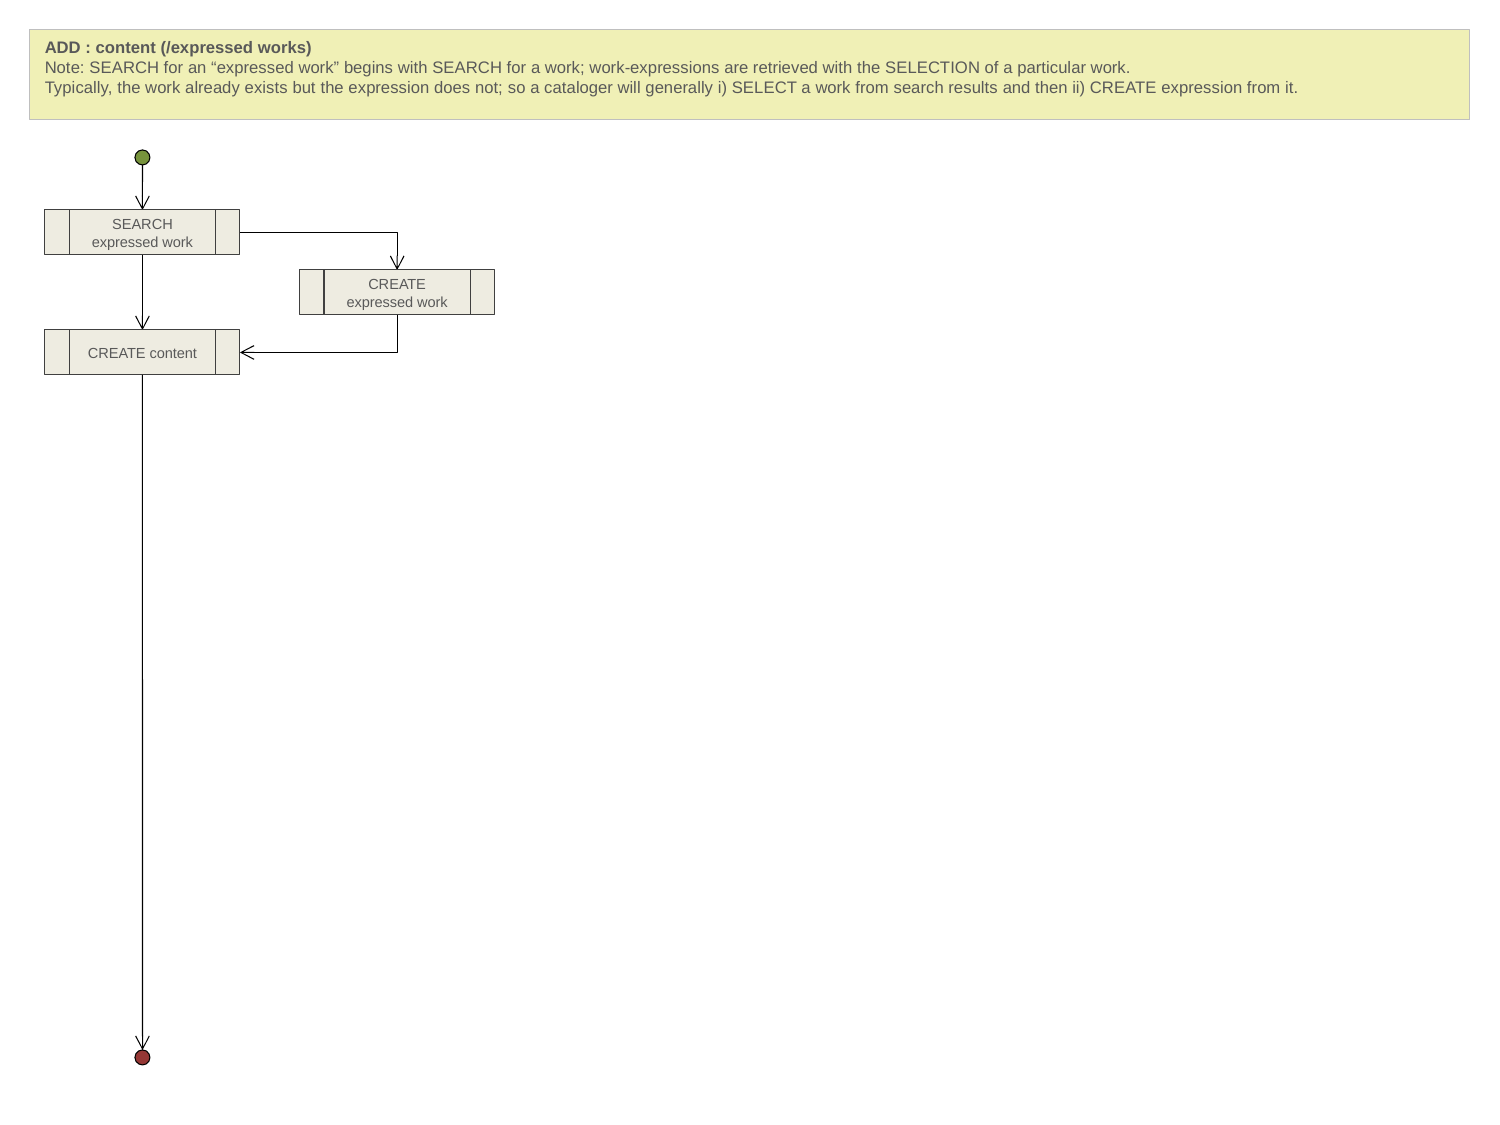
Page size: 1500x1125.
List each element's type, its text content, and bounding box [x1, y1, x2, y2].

text_box CREATE content [43, 328, 242, 377]
text_box CREATE expressed work [341, 268, 497, 317]
text_box [132, 147, 152, 167]
text_box ADD : content (/expressed works) Note: SEARCH for an “expressed work” begins with SEARCH for a work; work-expressions are retrieved with the SELECTION of a particular work. Typically, the work already exists but the expression does not; so a cataloger will generally i) SELECT a work from search results and then ii) CREATE expression from it. [28, 28, 1472, 122]
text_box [239, 232, 398, 271]
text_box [299, 254, 338, 413]
text_box [132, 1048, 152, 1067]
text_box SEARCH expressed work [43, 208, 242, 257]
